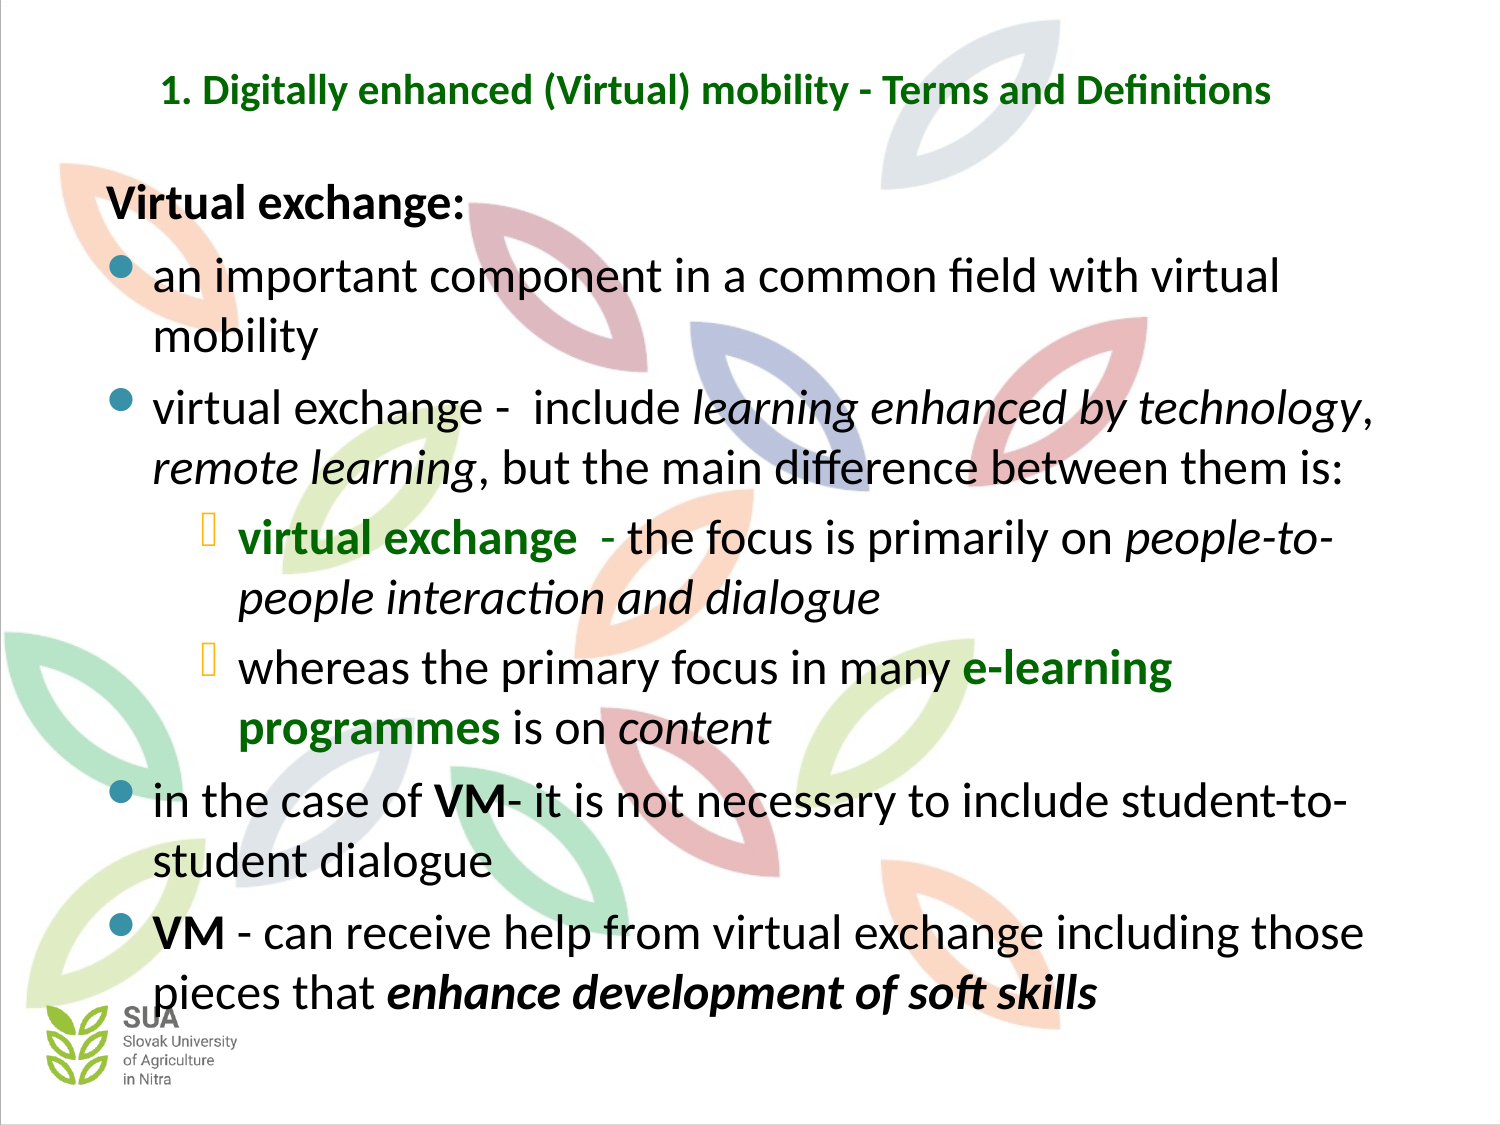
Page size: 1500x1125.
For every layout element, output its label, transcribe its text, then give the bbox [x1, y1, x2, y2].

list Virtual exchange: an important component in a common field with virtual mobility virtual exchange - include learning enhanced by technology, remote learning, but the main difference between them is: virtual exchange - the focus is primarily on people-to-people interaction and dialogue whereas the primary focus in many e-learning programmes is on content in the case of VM- it is not necessary to include student-to-student dialogue VM - can receive help from virtual exchange including those pieces that enhance development of soft skills [77, 161, 1401, 1003]
picture [40, 999, 241, 1089]
title 1. Digitally enhanced (Virtual) mobility - Terms and Definitions [77, 36, 1366, 161]
